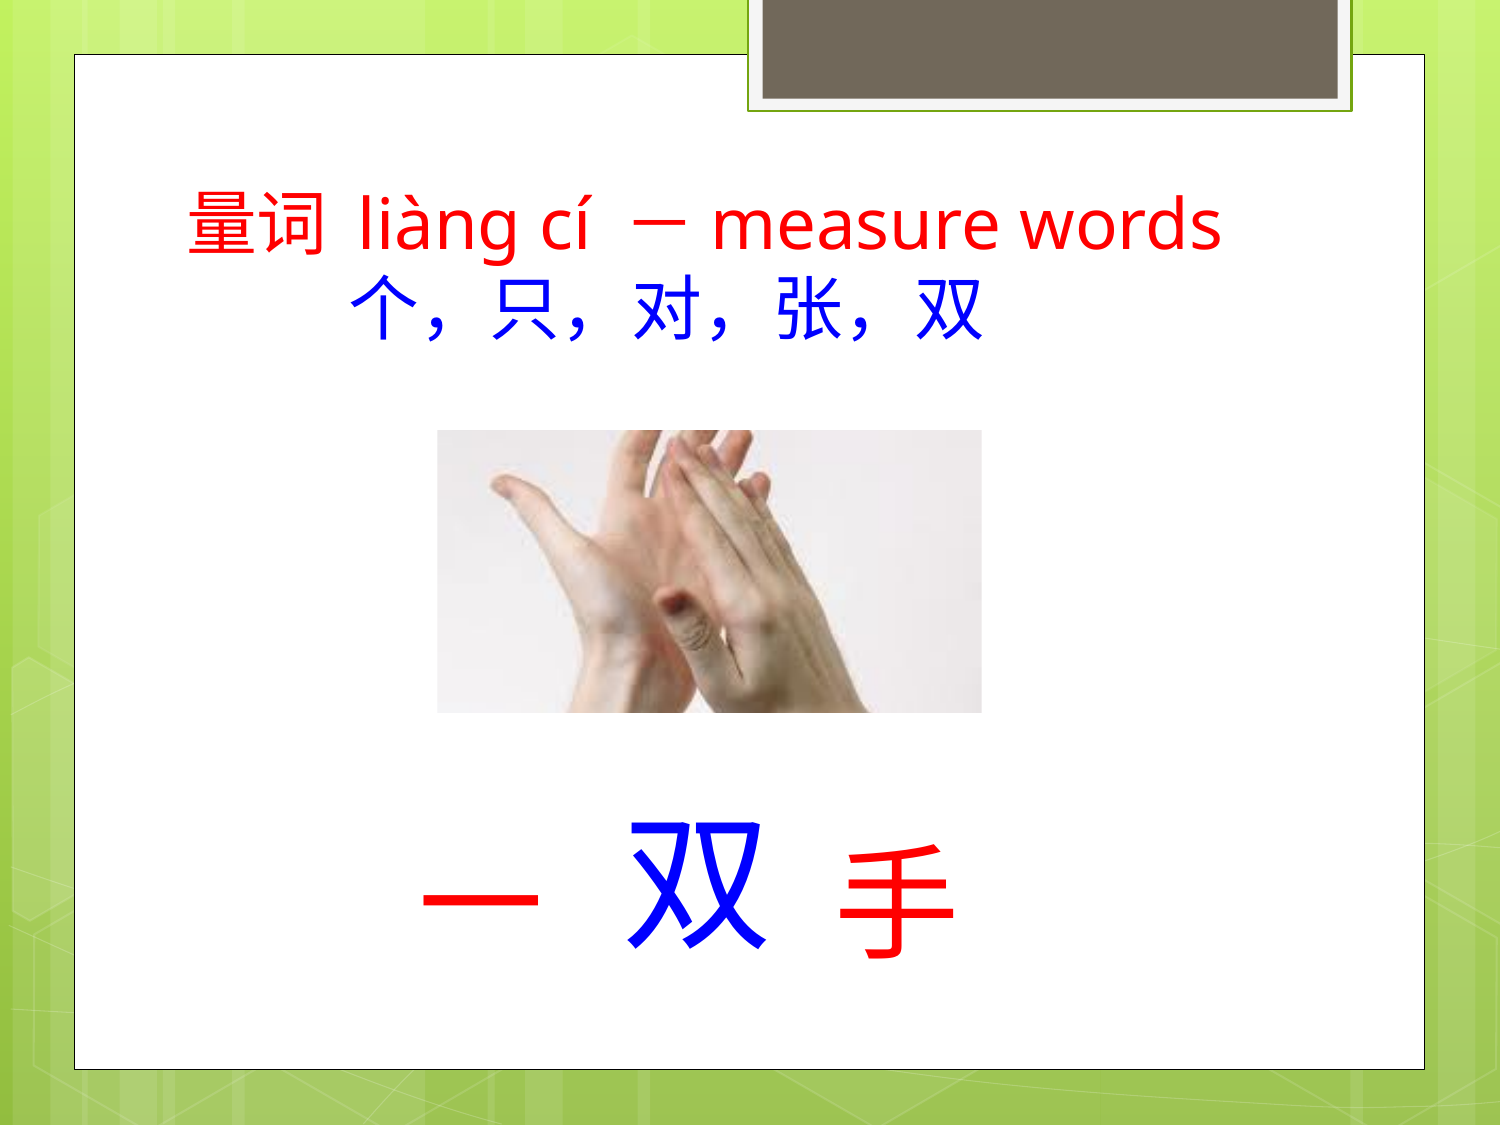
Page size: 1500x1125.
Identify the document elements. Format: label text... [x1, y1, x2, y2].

text_box 一 手 [346, 792, 1114, 987]
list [437, 430, 982, 713]
title 量词 liàng cí －measure words 个，只，对，张，双 [171, 168, 1324, 357]
text_box 双 [607, 780, 759, 975]
